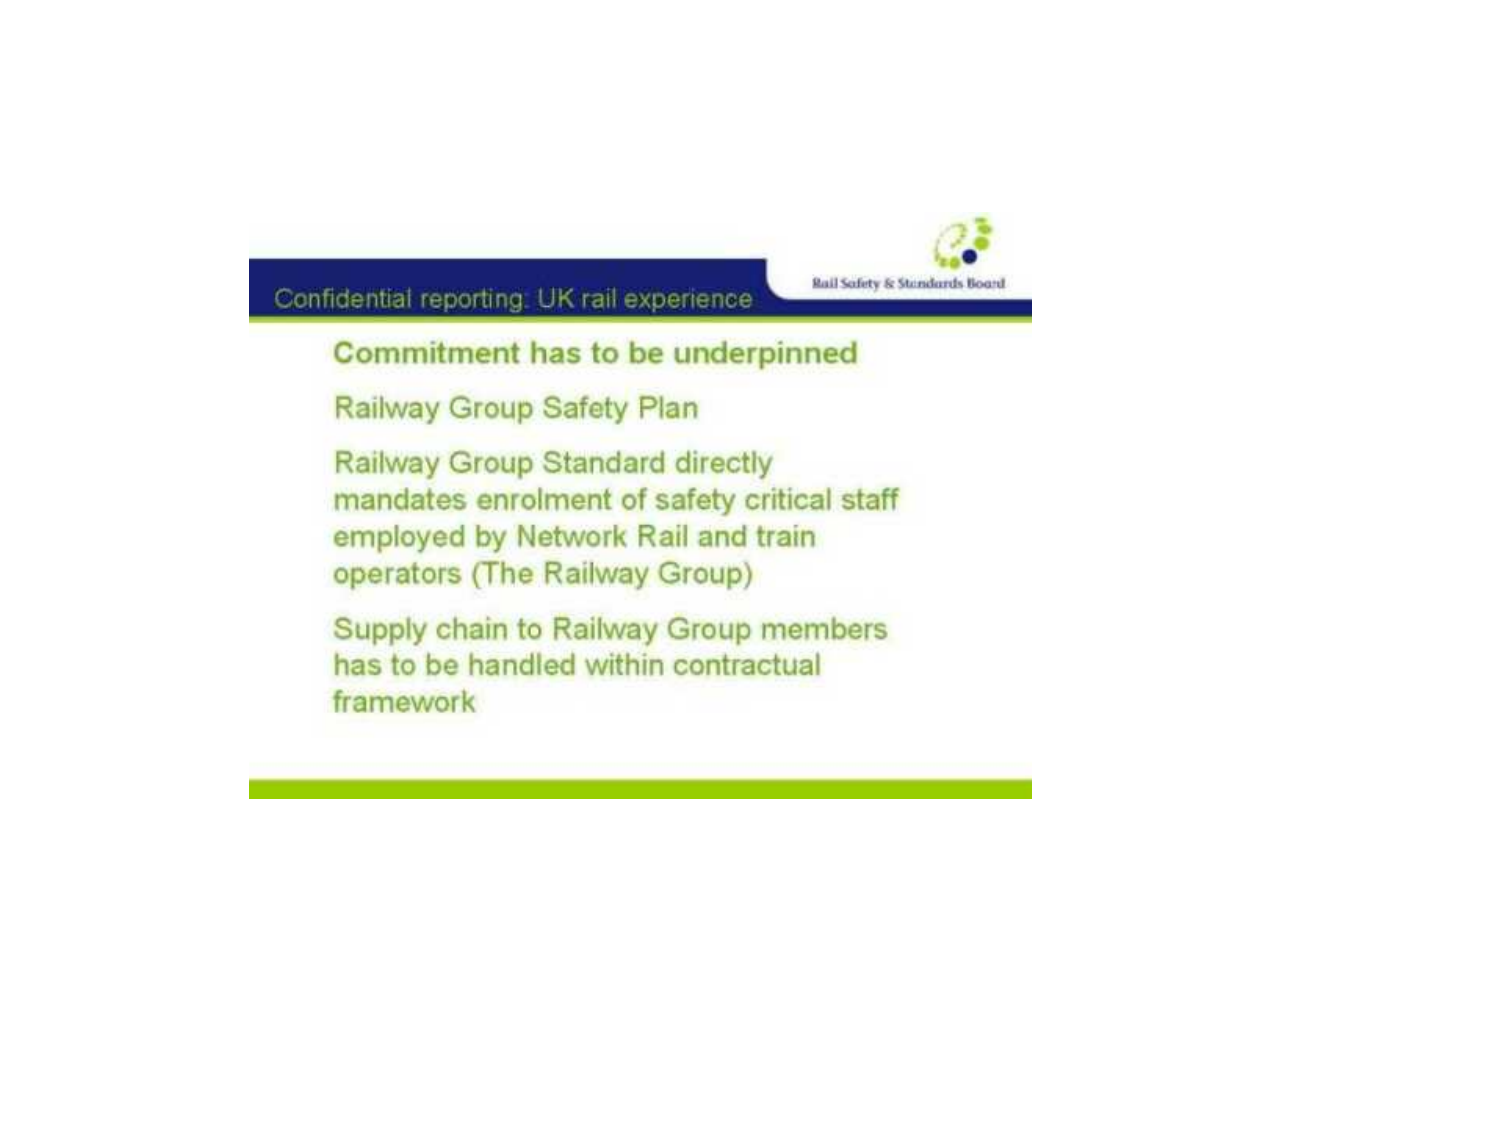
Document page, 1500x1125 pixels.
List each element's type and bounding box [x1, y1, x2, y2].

picture [249, 212, 1032, 799]
